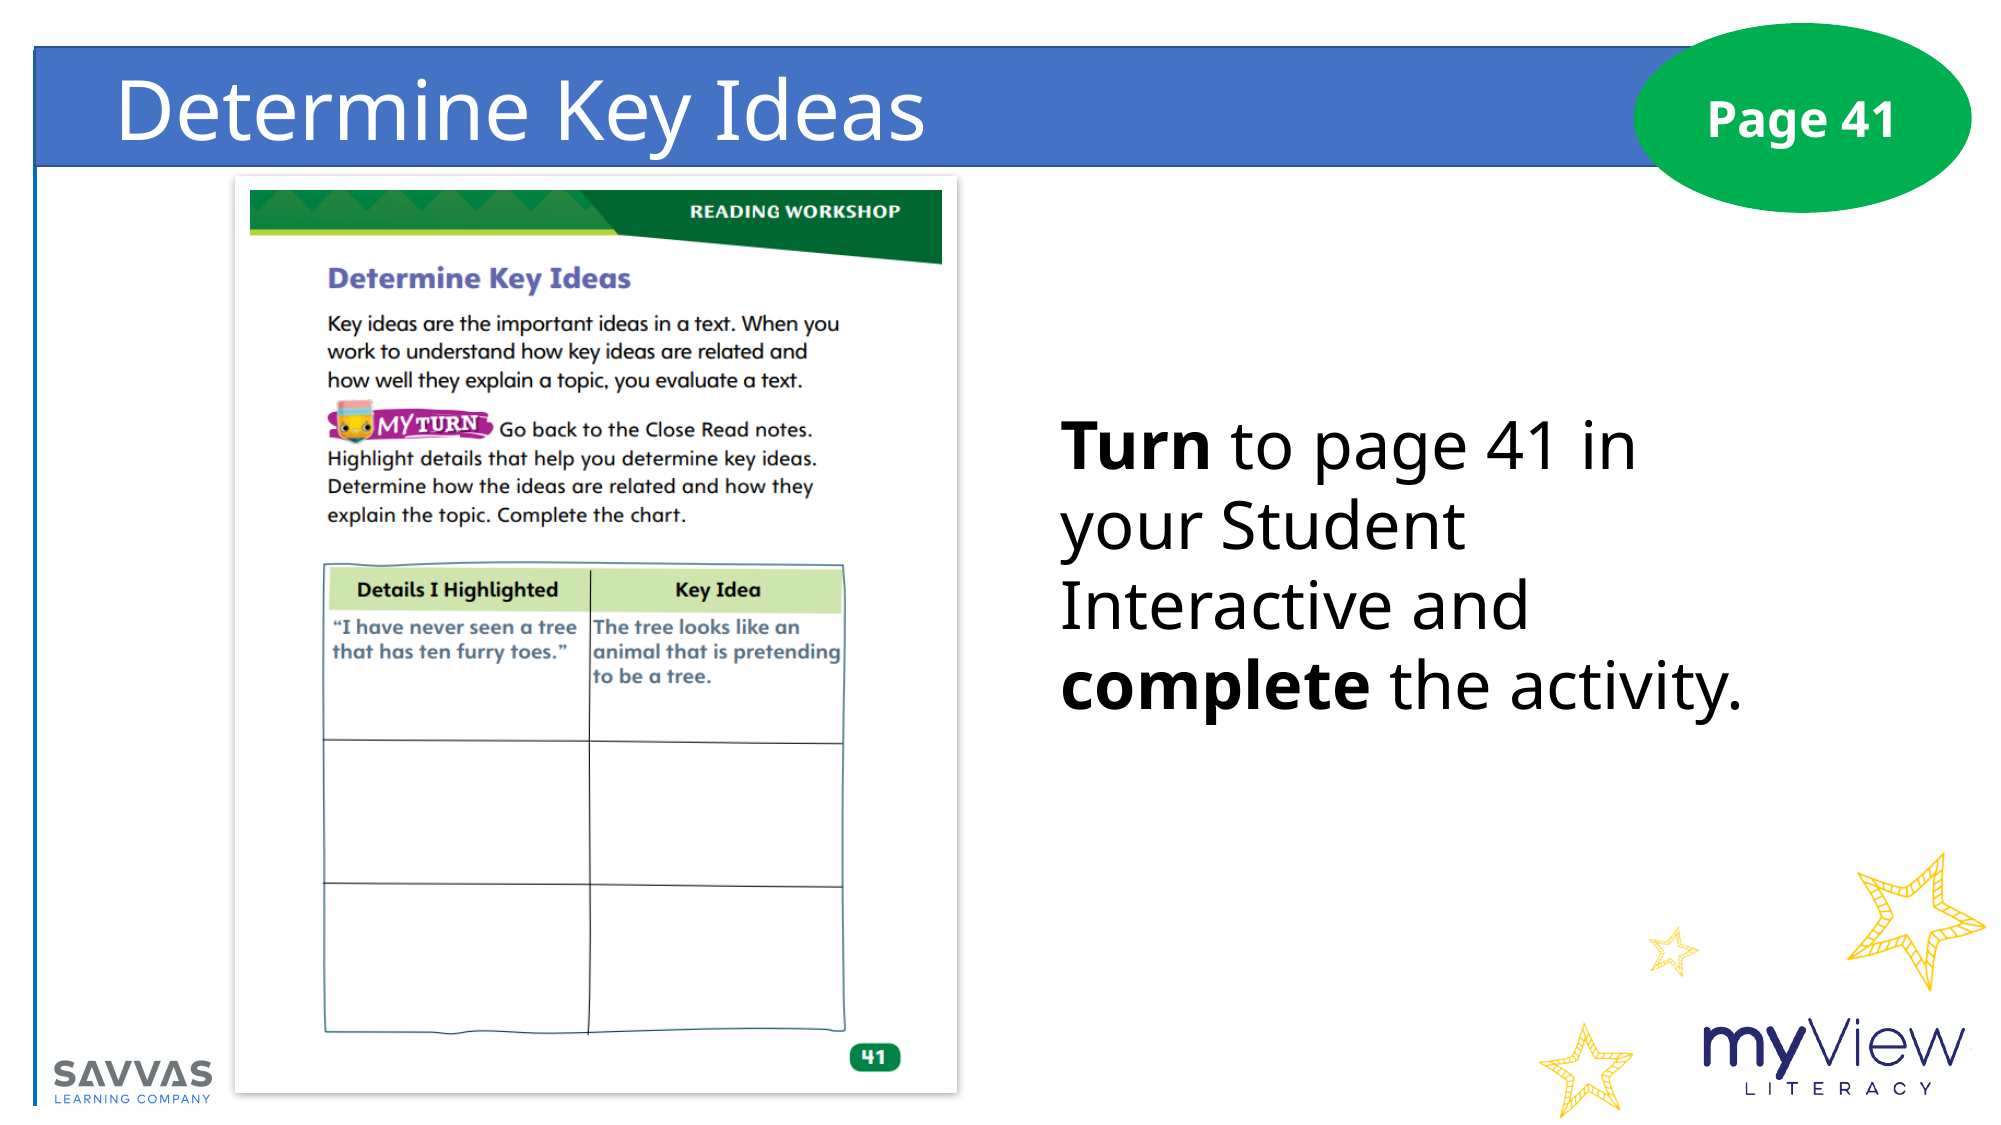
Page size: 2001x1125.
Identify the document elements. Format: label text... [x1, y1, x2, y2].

picture [1509, 814, 2000, 1125]
text_box Turn to page 41 in your Student Interactive and complete the activity. [1045, 395, 1784, 731]
text_box Determine Key Ideas [34, 46, 1690, 167]
picture [249, 189, 943, 1079]
picture [48, 1043, 220, 1113]
text_box Page 41 [1633, 23, 1972, 213]
